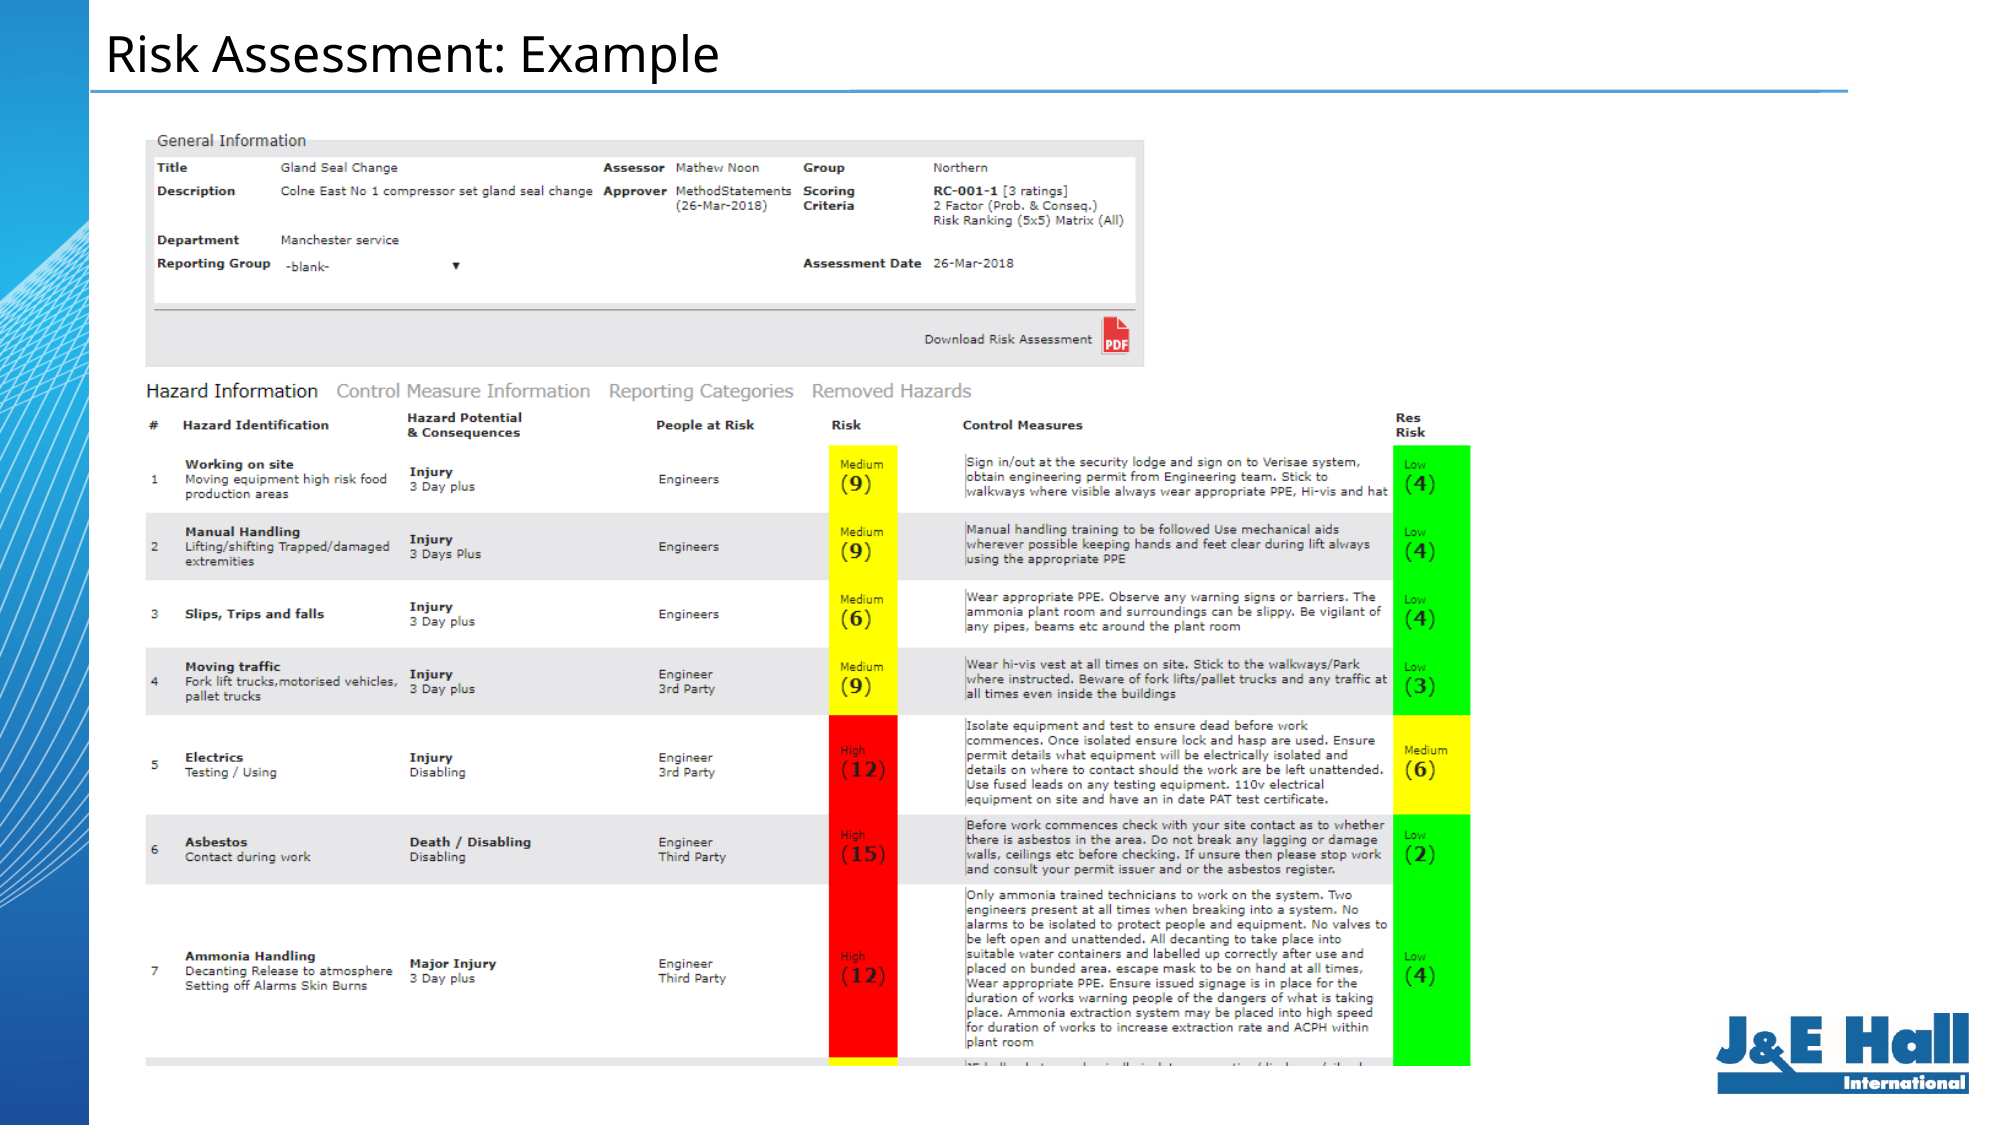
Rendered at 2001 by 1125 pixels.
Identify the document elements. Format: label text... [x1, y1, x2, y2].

picture [141, 118, 1484, 1066]
picture [1716, 1013, 1969, 1094]
text_box Risk Assessment: Example [90, 15, 1918, 91]
picture [0, 0, 89, 1125]
